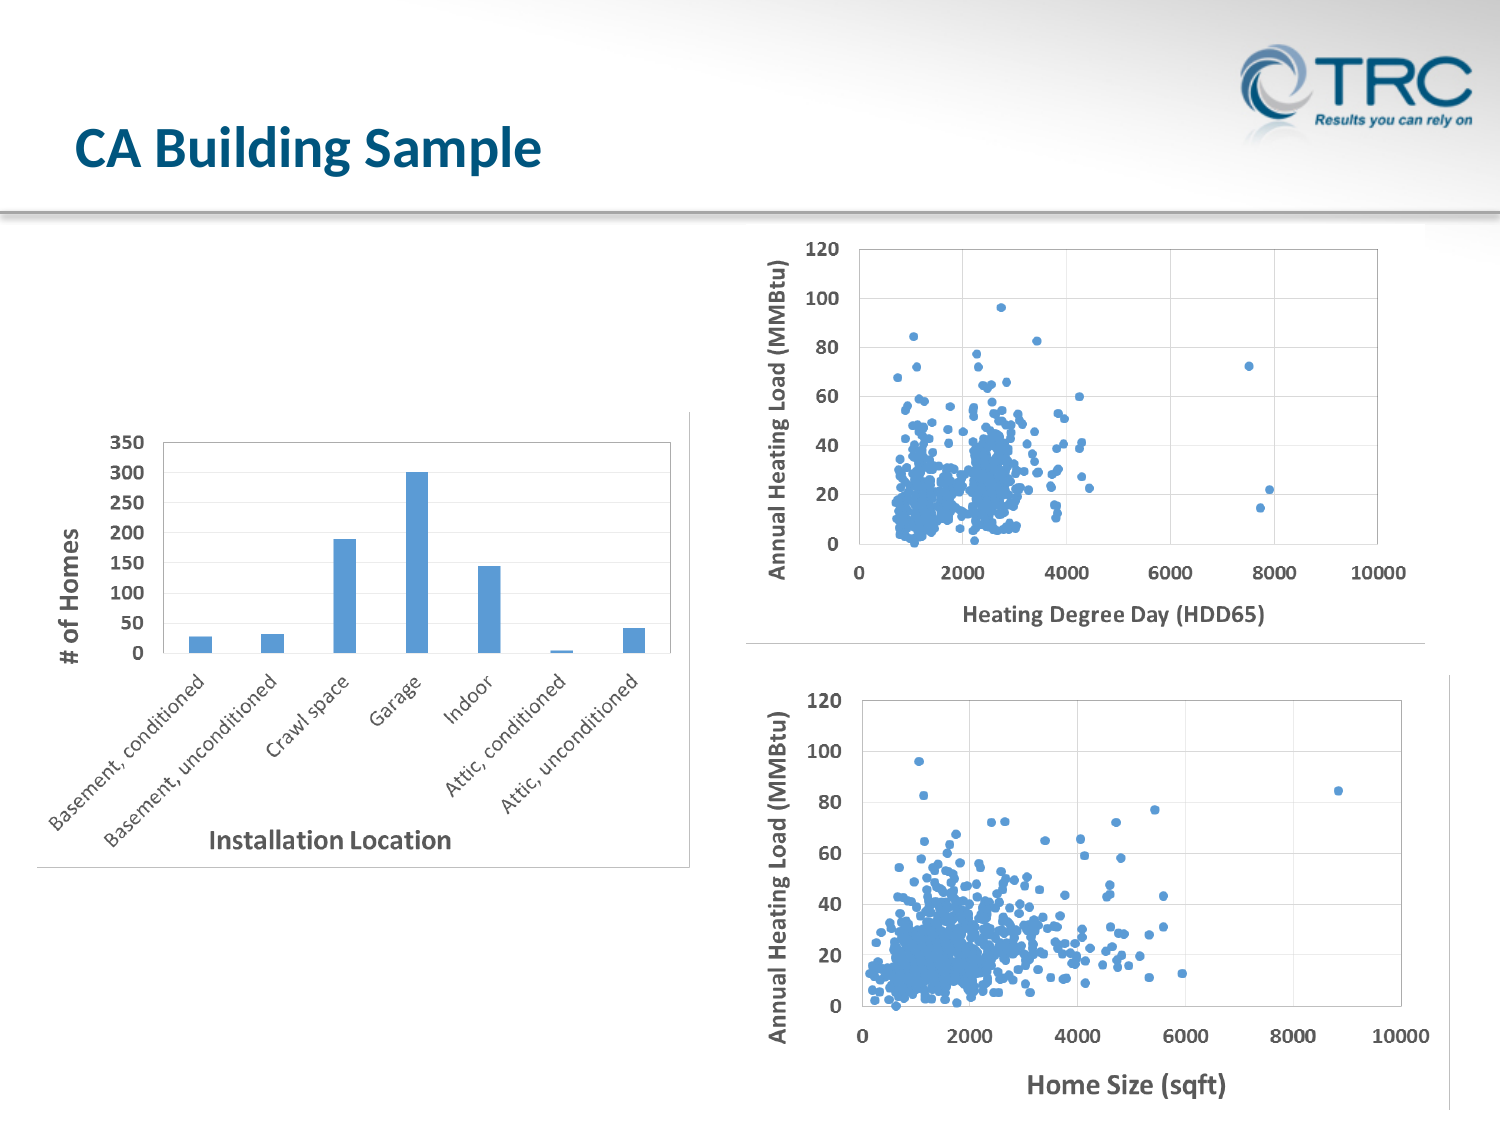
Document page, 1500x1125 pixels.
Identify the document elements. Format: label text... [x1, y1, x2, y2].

title CA Building Sample [60, 102, 1230, 213]
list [37, 412, 690, 868]
picture [0, 0, 1500, 211]
picture [0, 214, 1500, 1125]
